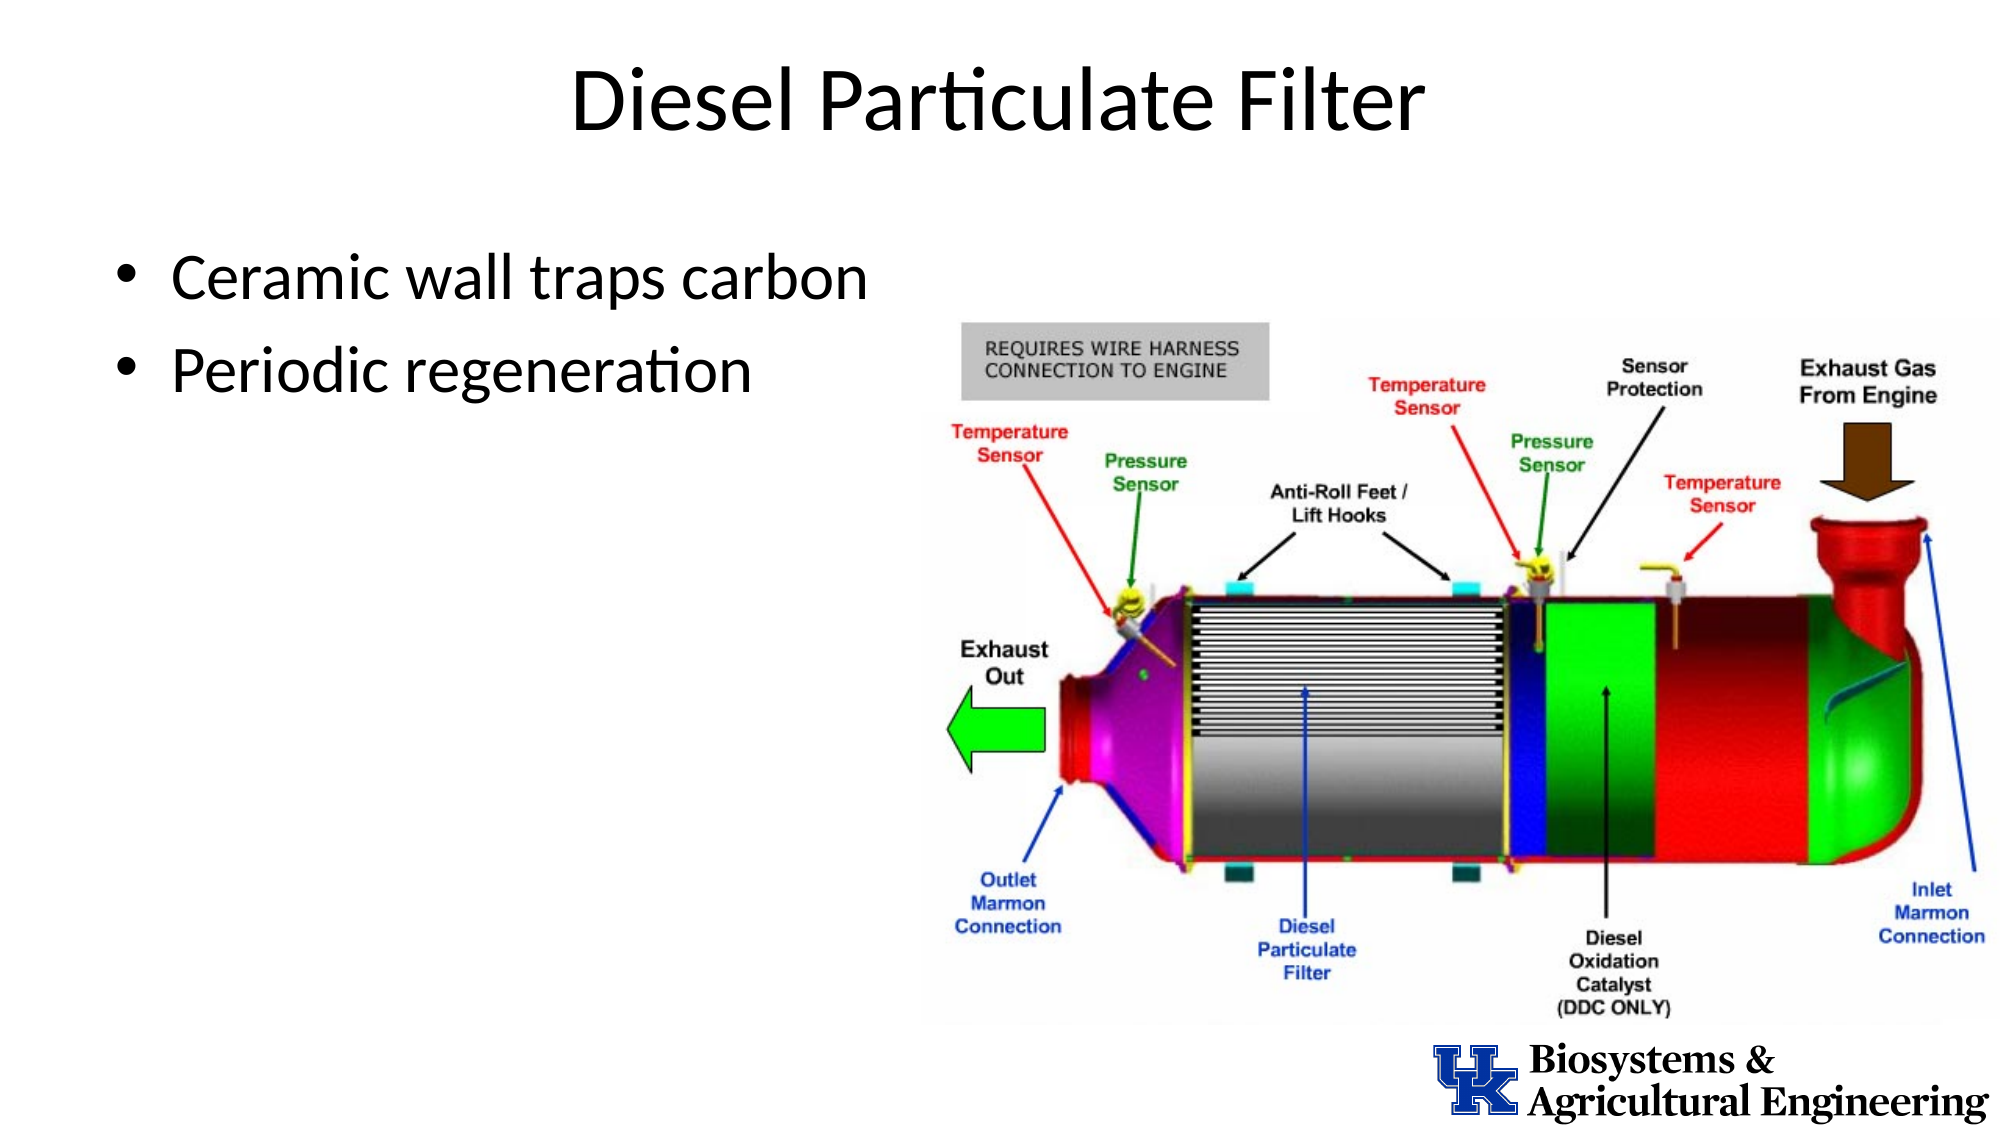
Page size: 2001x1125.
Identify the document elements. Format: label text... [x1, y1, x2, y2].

list Ceramic wall traps carbon Periodic regeneration [99, 224, 1900, 968]
picture [921, 318, 2000, 1026]
title Diesel Particulate Filter [99, 0, 1900, 188]
picture [1433, 1037, 1995, 1125]
